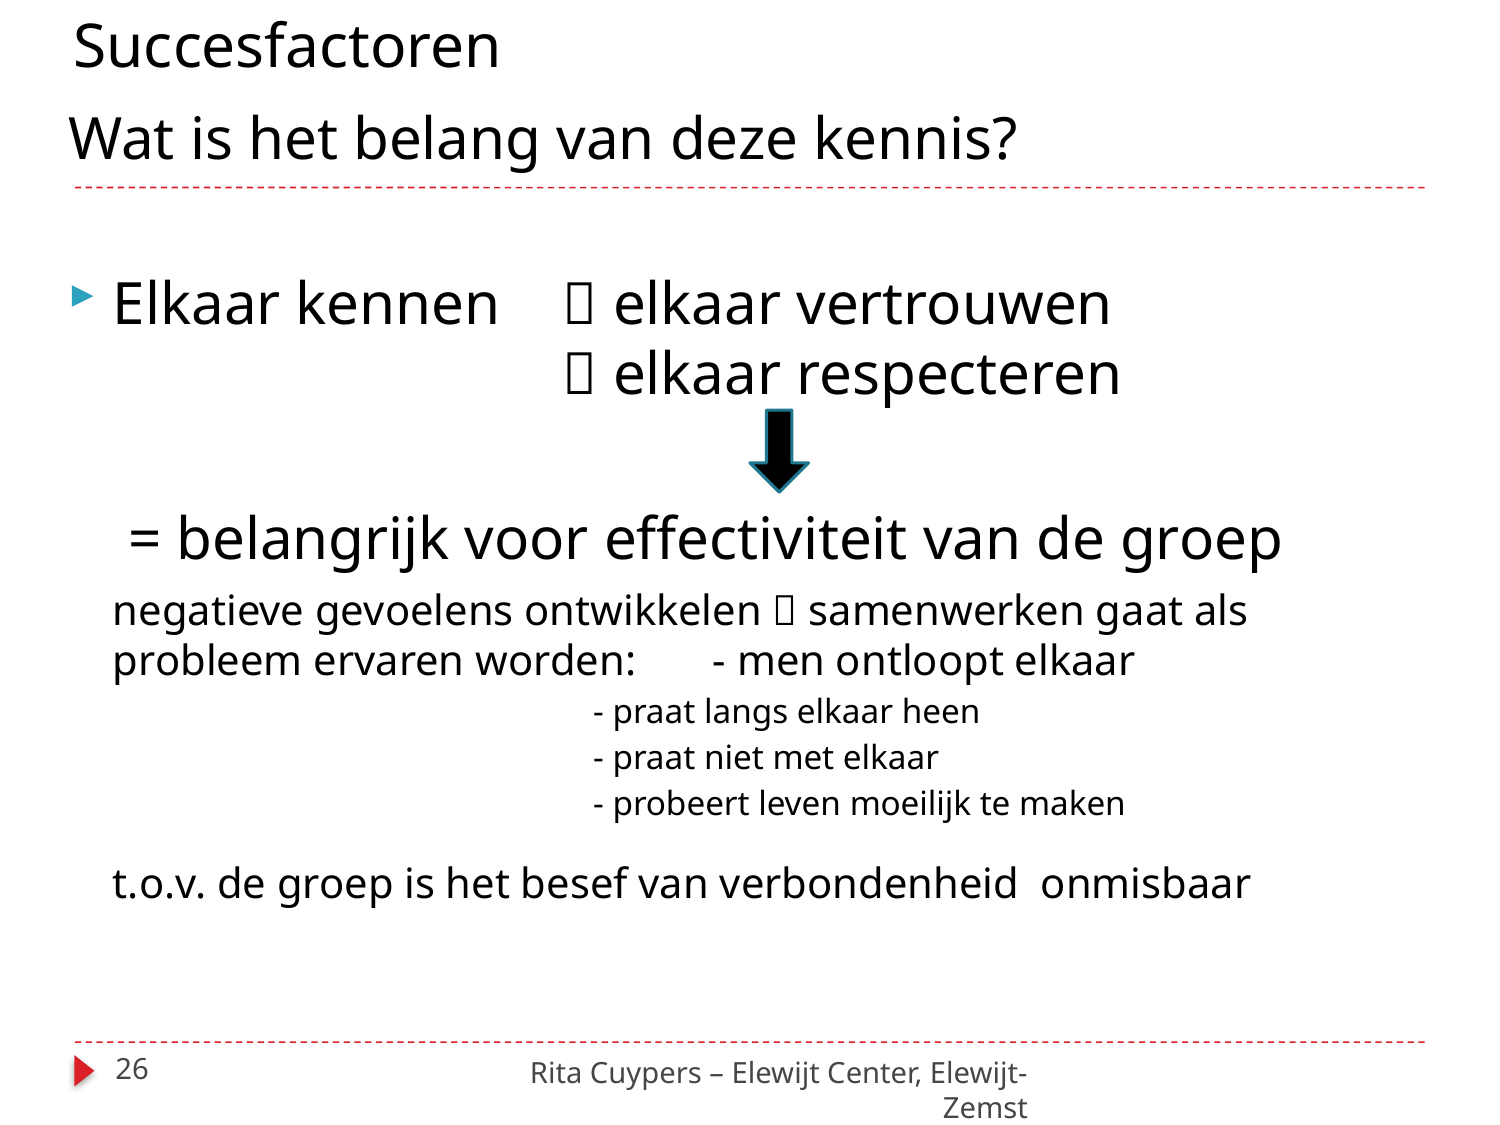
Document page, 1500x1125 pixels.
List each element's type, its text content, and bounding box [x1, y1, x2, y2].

list Wat is het belang van deze kennis? Elkaar kennen  elkaar vertrouwen  elkaar respecteren = belangrijk voor effectiviteit van de groep negatieve gevoelens ontwikkelen  samenwerken gaat als probleem ervaren worden: - men ontloopt elkaar - praat langs elkaar heen - praat niet met elkaar - probeert leven moeilijk te maken t.o.v. de groep is het besef van verbondenheid onmisbaar [52, 93, 1404, 970]
slide_number 26 [100, 1042, 426, 1103]
footer Rita Cuypers – Elewijt Center, Elewijt-Zemst [433, 1046, 1043, 1125]
text_box Succesfactoren [58, 0, 610, 88]
text_box [748, 408, 810, 494]
